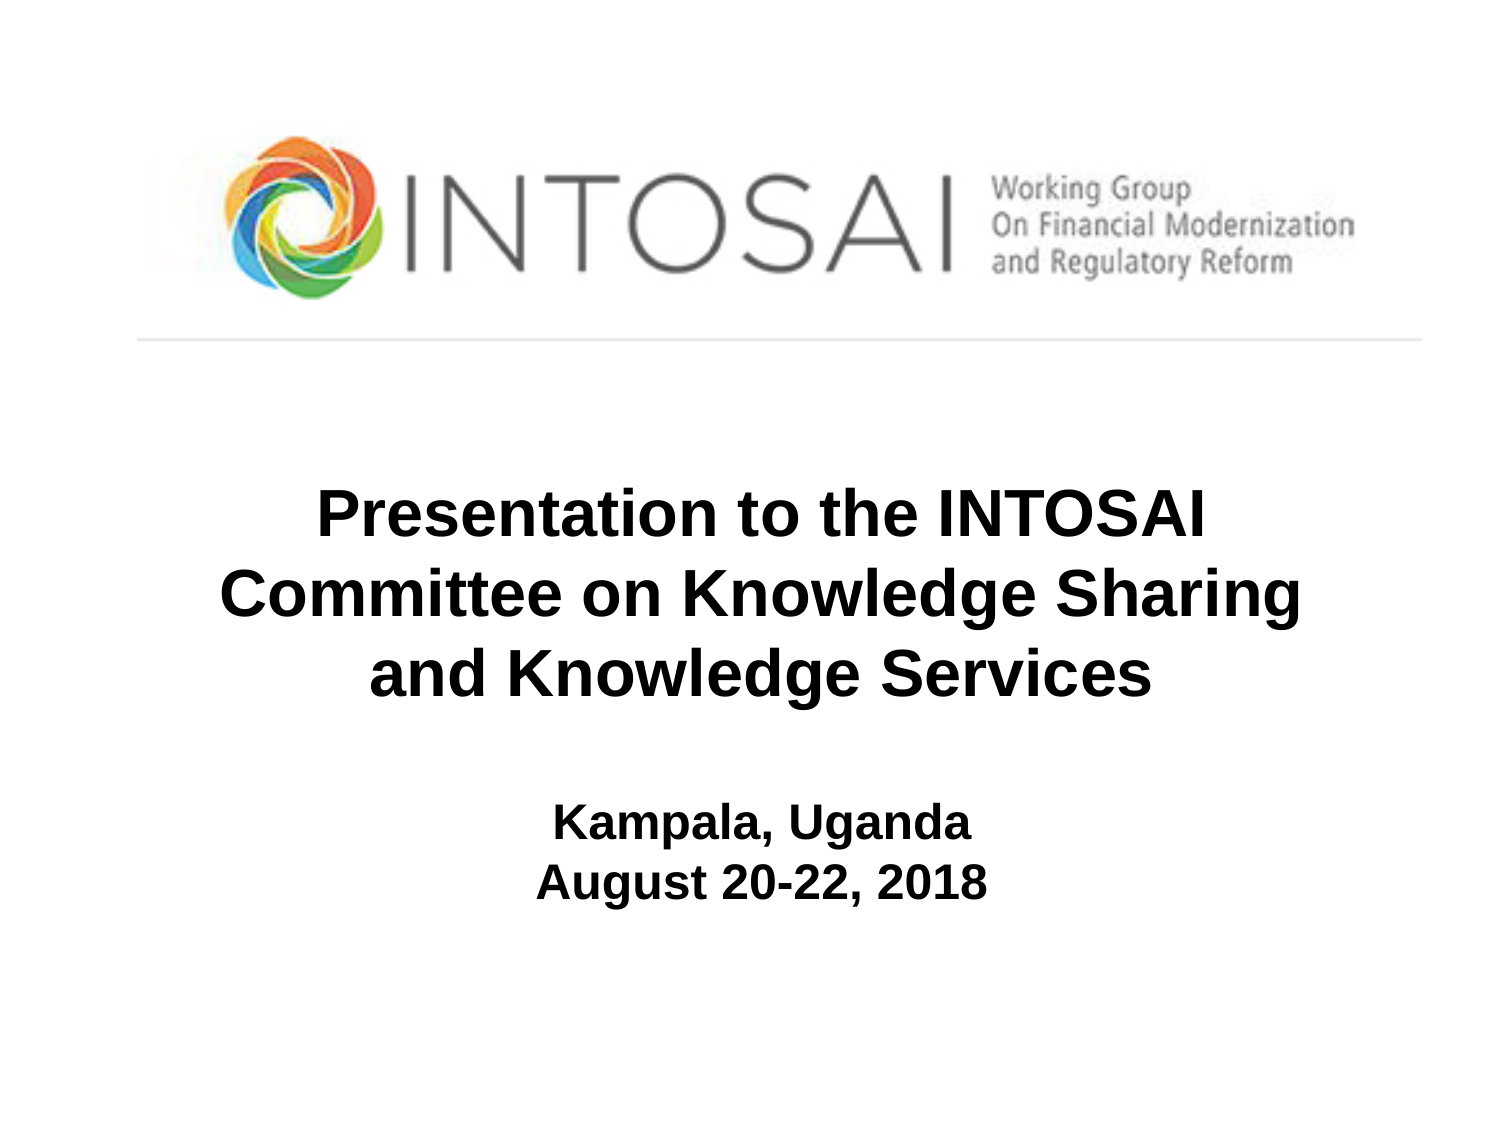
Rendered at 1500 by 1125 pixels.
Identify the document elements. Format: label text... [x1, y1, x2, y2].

picture [137, 100, 1422, 347]
text_box Presentation to the INTOSAI Committee on Knowledge Sharing and Knowledge Services Kampala, Uganda August 20-22, 2018 [162, 462, 1362, 918]
